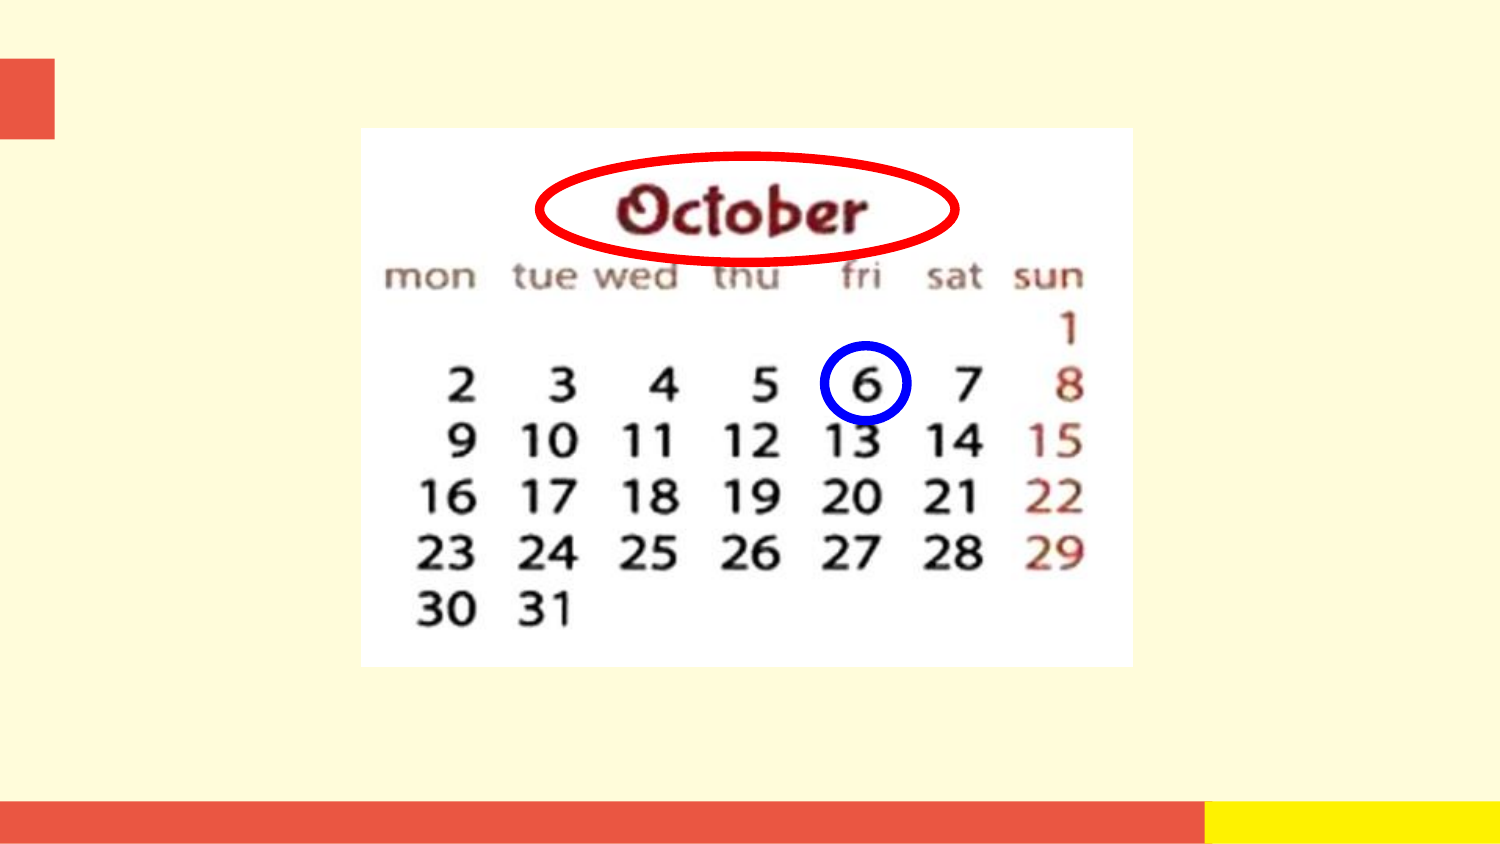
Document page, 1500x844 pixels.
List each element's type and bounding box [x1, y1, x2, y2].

picture [361, 128, 1133, 667]
